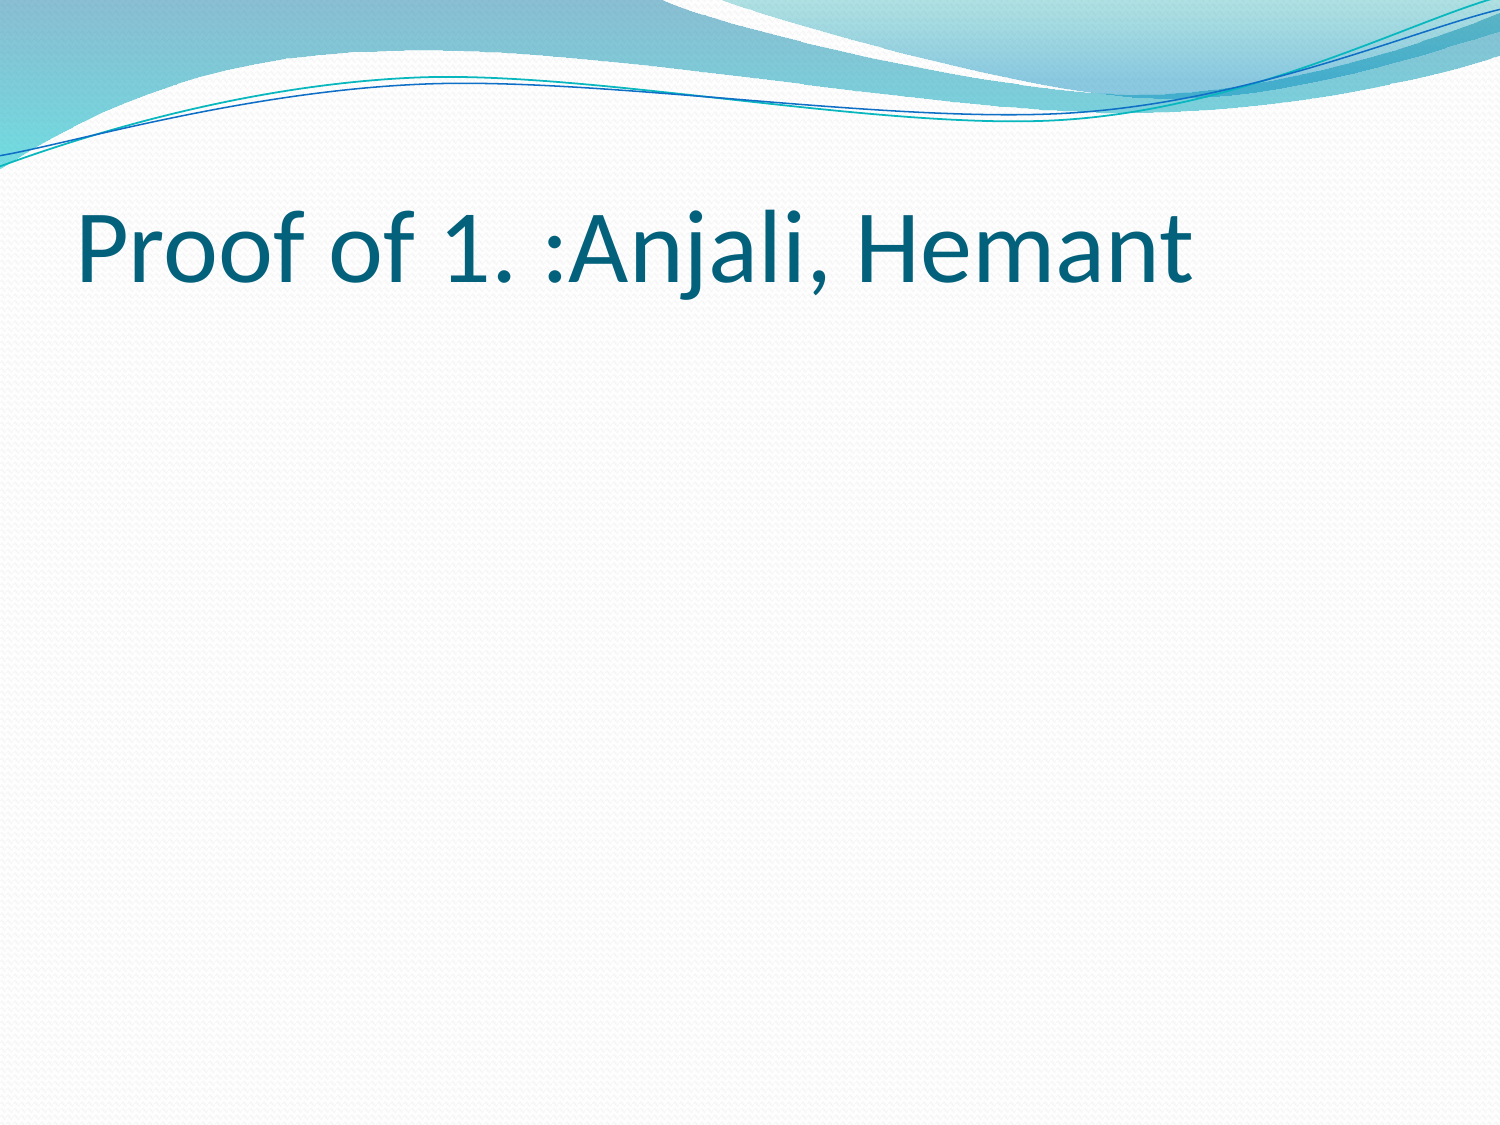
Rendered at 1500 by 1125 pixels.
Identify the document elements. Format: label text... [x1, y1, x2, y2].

title Proof of 1. :Anjali, Hemant [75, 115, 1425, 304]
